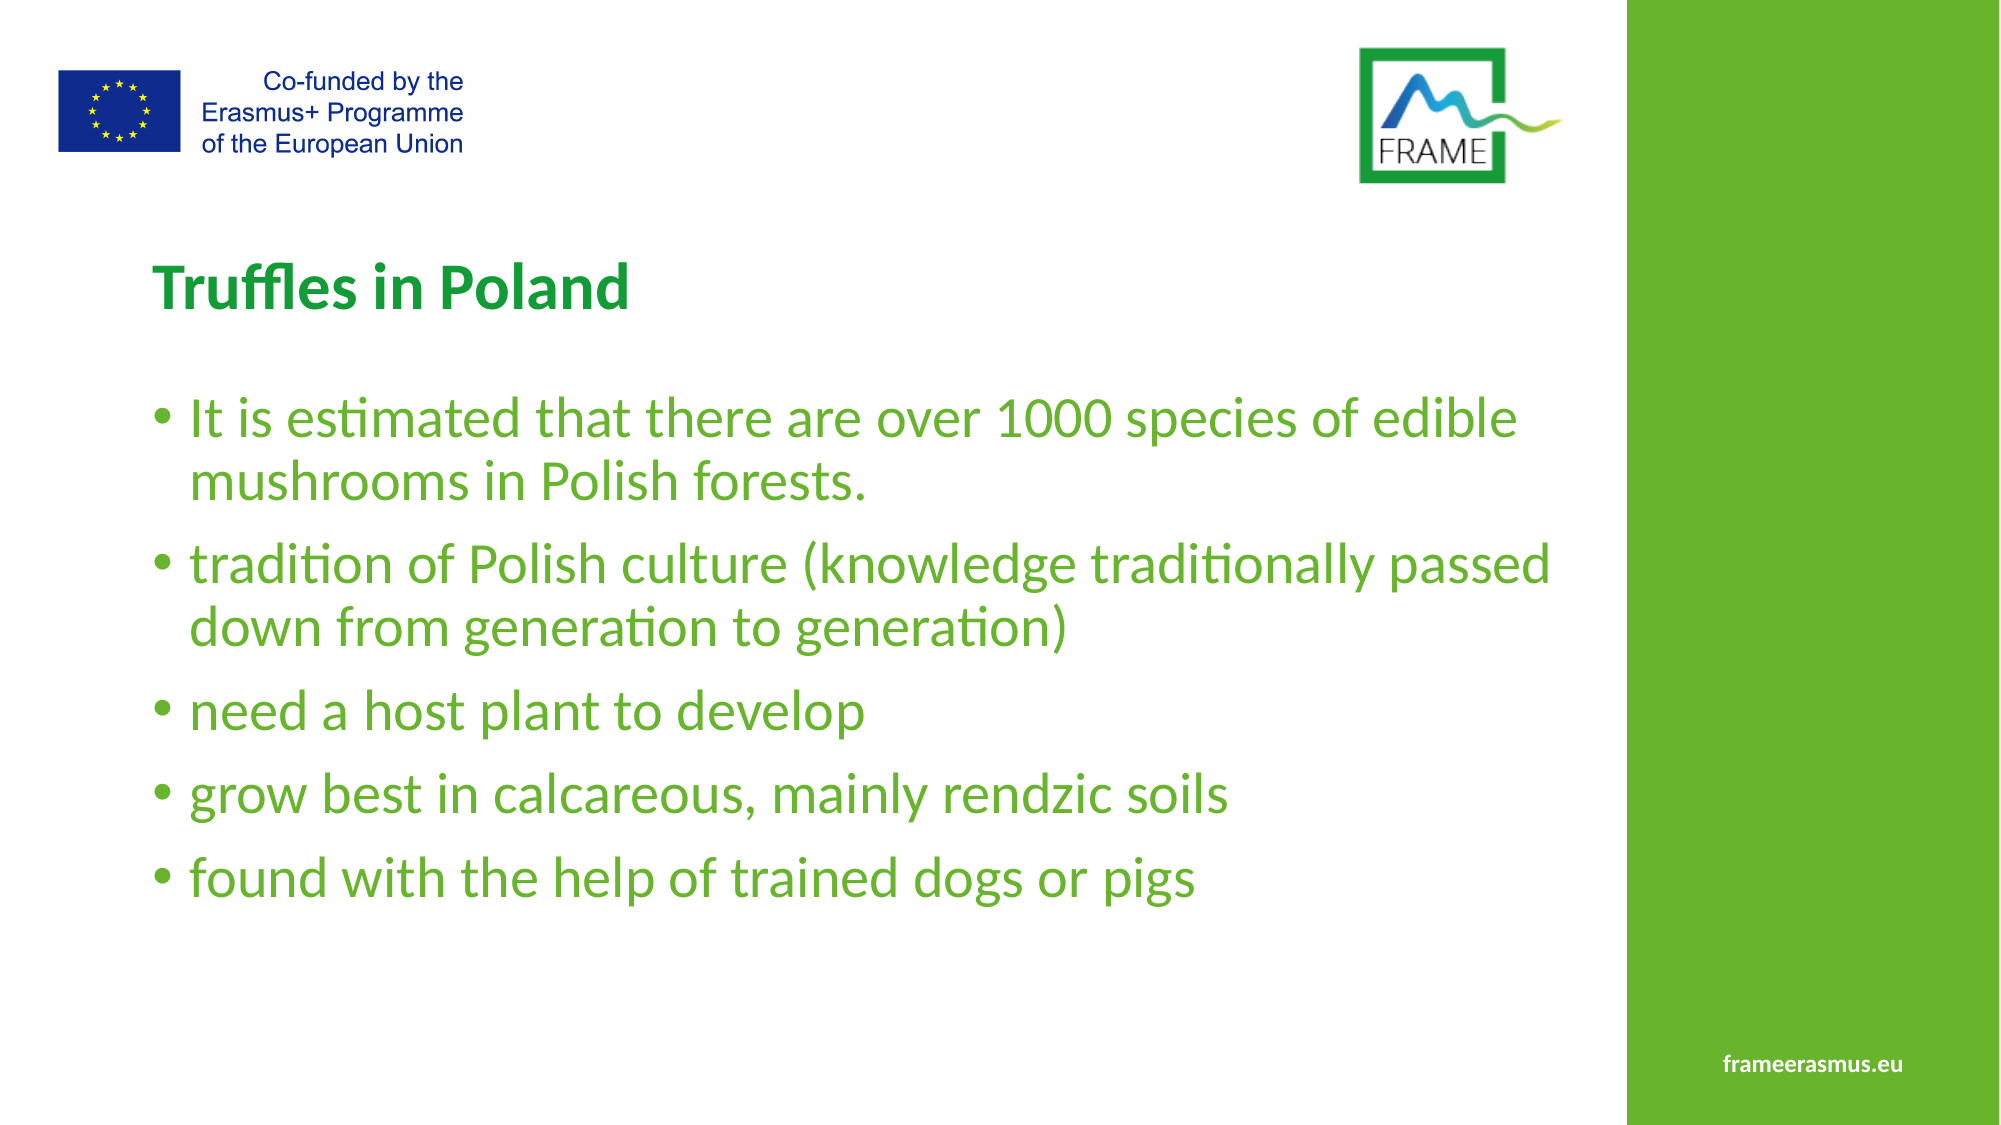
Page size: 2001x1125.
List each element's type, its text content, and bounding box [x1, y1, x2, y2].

picture [1359, 47, 1572, 234]
list It is estimated that there are over 1000 species of edible mushrooms in Polish forests. tradition of Polish culture (knowledge traditionally passed down from generation to generation) need a host plant to develop grow best in calcareous, mainly rendzic soils found with the help of trained dogs or pigs [137, 379, 1571, 1014]
title Truffles in Poland [137, 214, 1571, 361]
picture [33, 47, 484, 176]
